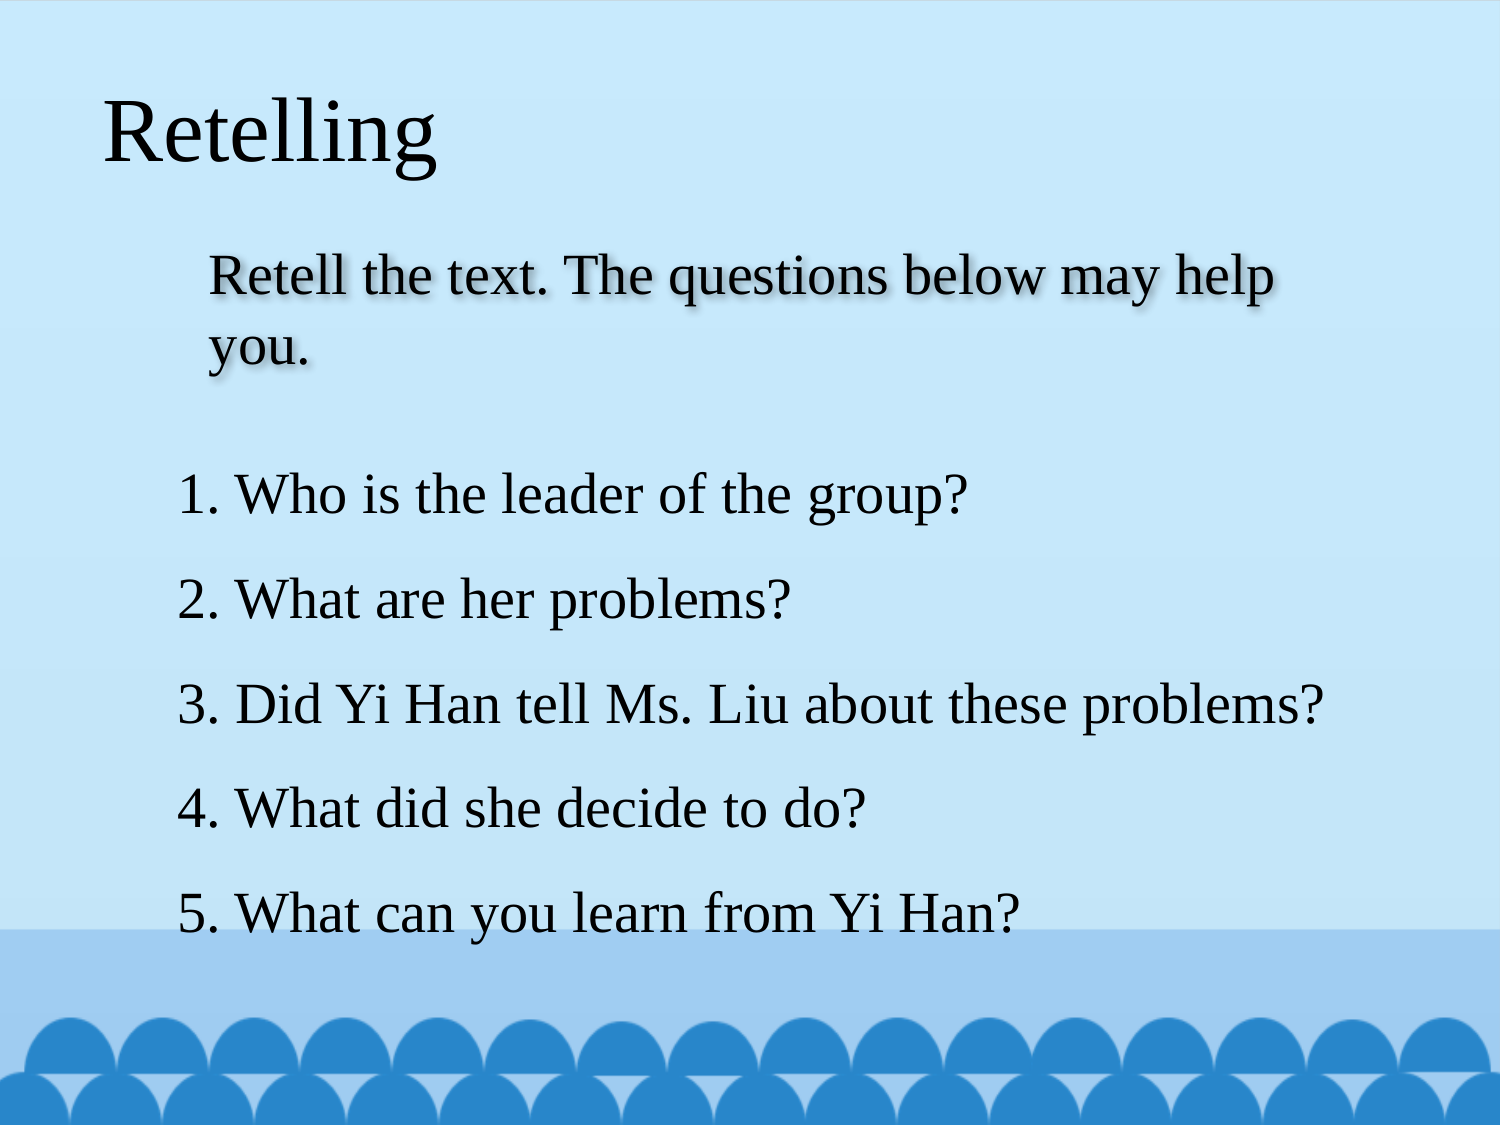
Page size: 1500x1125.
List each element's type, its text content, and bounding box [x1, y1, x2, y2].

picture [0, 0, 1500, 1125]
text_box Retelling [87, 62, 650, 159]
text_box Retell the text. The questions below may help you. [187, 237, 1325, 375]
text_box 1. Who is the leader of the group? 2. What are her problems? 3. Did Yi Han tell Ms. Liu about these problems? 4. What did she decide to do? 5. What can you learn from Yi Han? [162, 412, 1413, 952]
